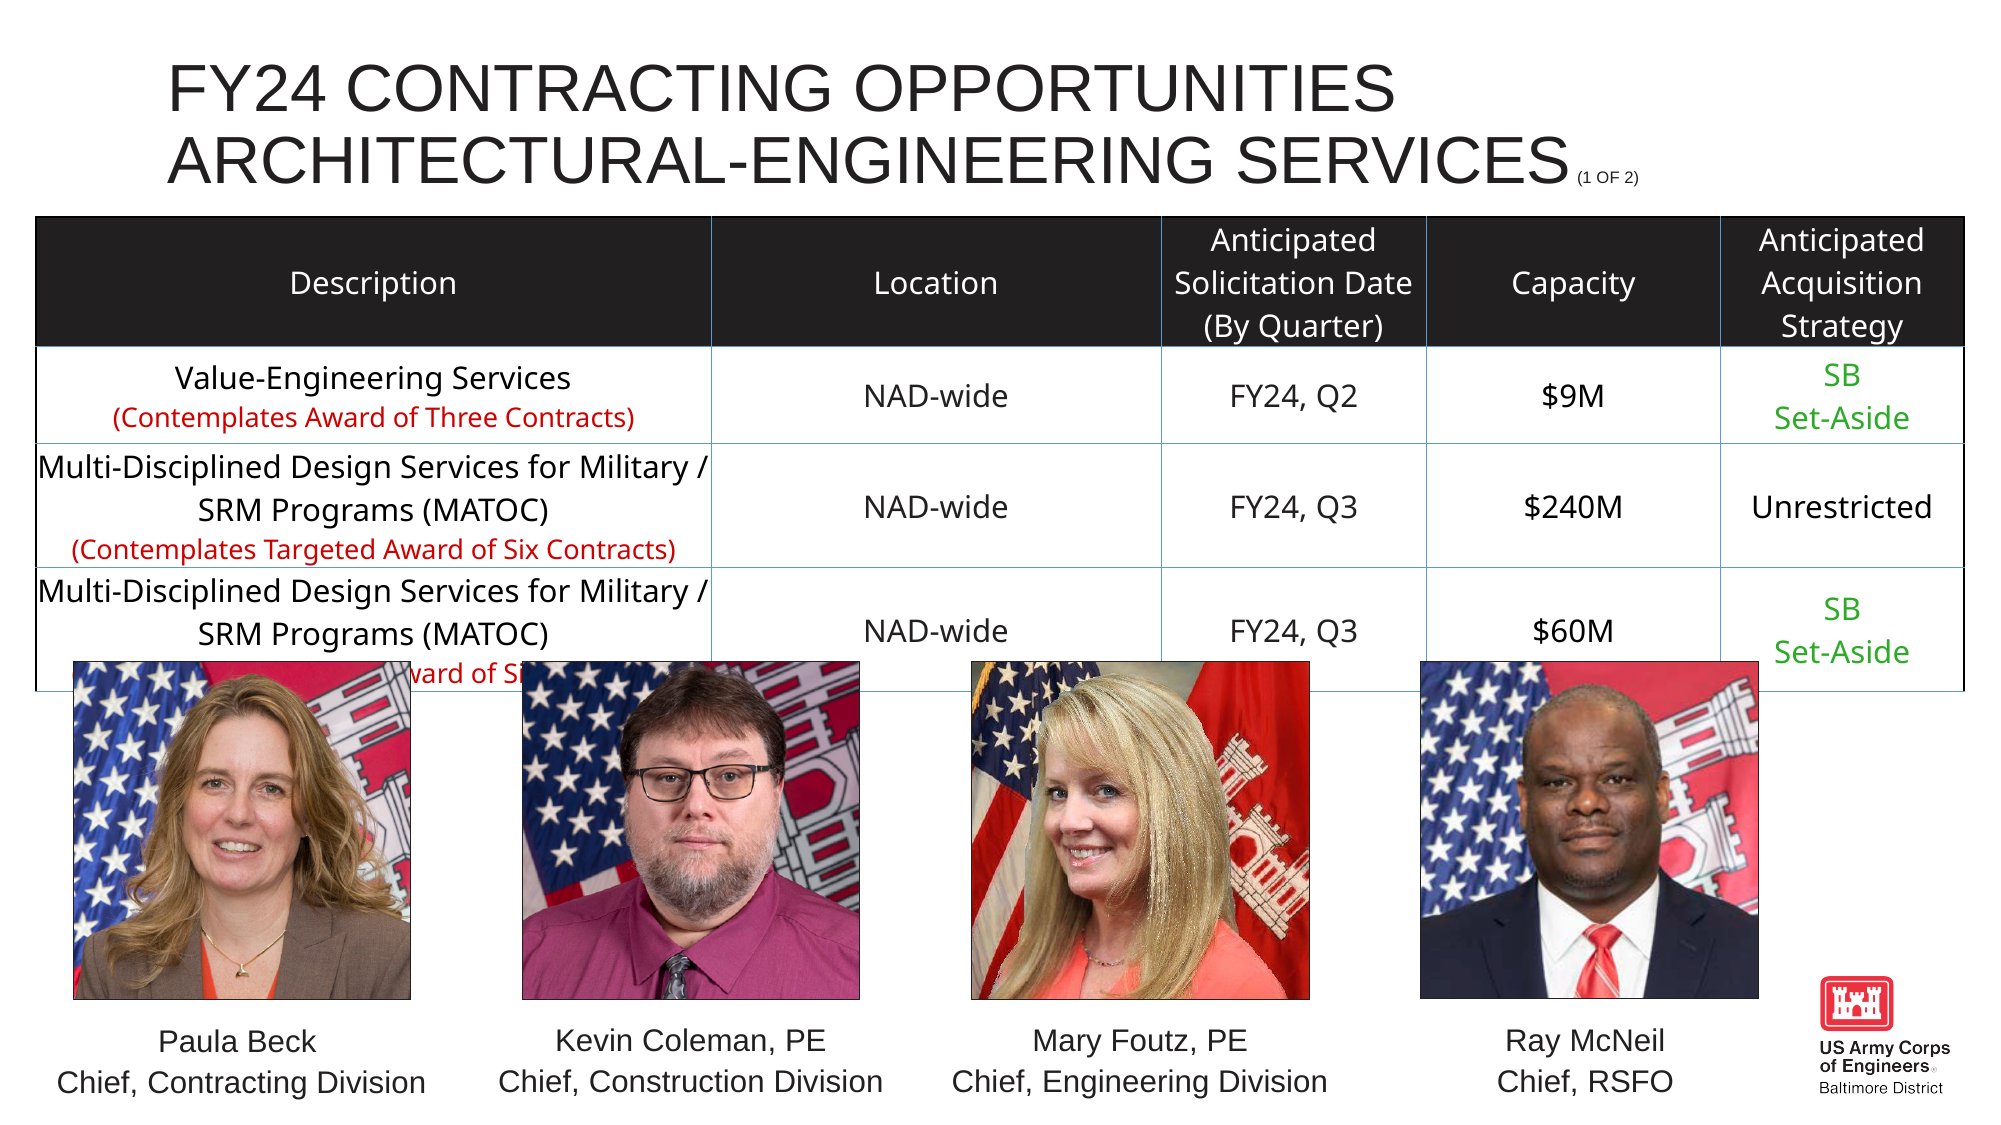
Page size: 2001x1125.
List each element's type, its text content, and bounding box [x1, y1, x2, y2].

table_cell SB Set-Aside [1721, 568, 1963, 691]
text_box Paula Beck Chief, Contracting Division [23, 1009, 460, 1104]
picture [1819, 976, 1950, 1097]
picture [971, 661, 1310, 1000]
table_header Capacity [1427, 218, 1720, 346]
table_cell $240M [1427, 444, 1720, 567]
table_header Anticipated Solicitation Date (By Quarter) [1162, 218, 1426, 346]
text_box Kevin Coleman, PE Chief, Construction Division [471, 1009, 911, 1103]
table_cell Value-Engineering Services (Contemplates Award of Three Contracts) [37, 347, 711, 443]
table_cell NAD-wide [712, 568, 1161, 691]
table_cell SB Set-Aside [1721, 347, 1963, 443]
text_box Fy24 contracting opportunities Architectural-engineering services (1 of 2) [167, 54, 1940, 142]
table_header Location [712, 218, 1161, 346]
text_box Mary Foutz, PE Chief, Engineering Division [931, 1009, 1349, 1103]
picture [72, 661, 412, 1000]
table_cell Multi-Disciplined Design Services for Military / SRM Programs (MATOC) (Contemplates Targeted Award of Six Contracts) [37, 444, 711, 567]
table_cell $9M [1427, 347, 1720, 443]
table_cell Multi-Disciplined Design Services for Military / SRM Programs (MATOC) (Contemplates Targeted Award of Six Contracts) [37, 568, 711, 691]
picture [521, 661, 861, 1000]
table_cell FY24, Q3 [1162, 568, 1426, 691]
table_cell FY24, Q2 [1162, 347, 1426, 443]
picture [1420, 660, 1759, 1000]
table_header Anticipated Acquisition Strategy [1721, 218, 1963, 346]
table_header Description [37, 218, 711, 346]
table_cell Unrestricted [1721, 444, 1963, 567]
table_cell $60M [1427, 568, 1720, 660]
table_cell FY24, Q3 [1162, 444, 1426, 567]
table_cell NAD-wide [712, 444, 1161, 567]
text_box Ray McNeil Chief, RSFO [1388, 1009, 1783, 1103]
table_cell NAD-wide [712, 347, 1161, 443]
